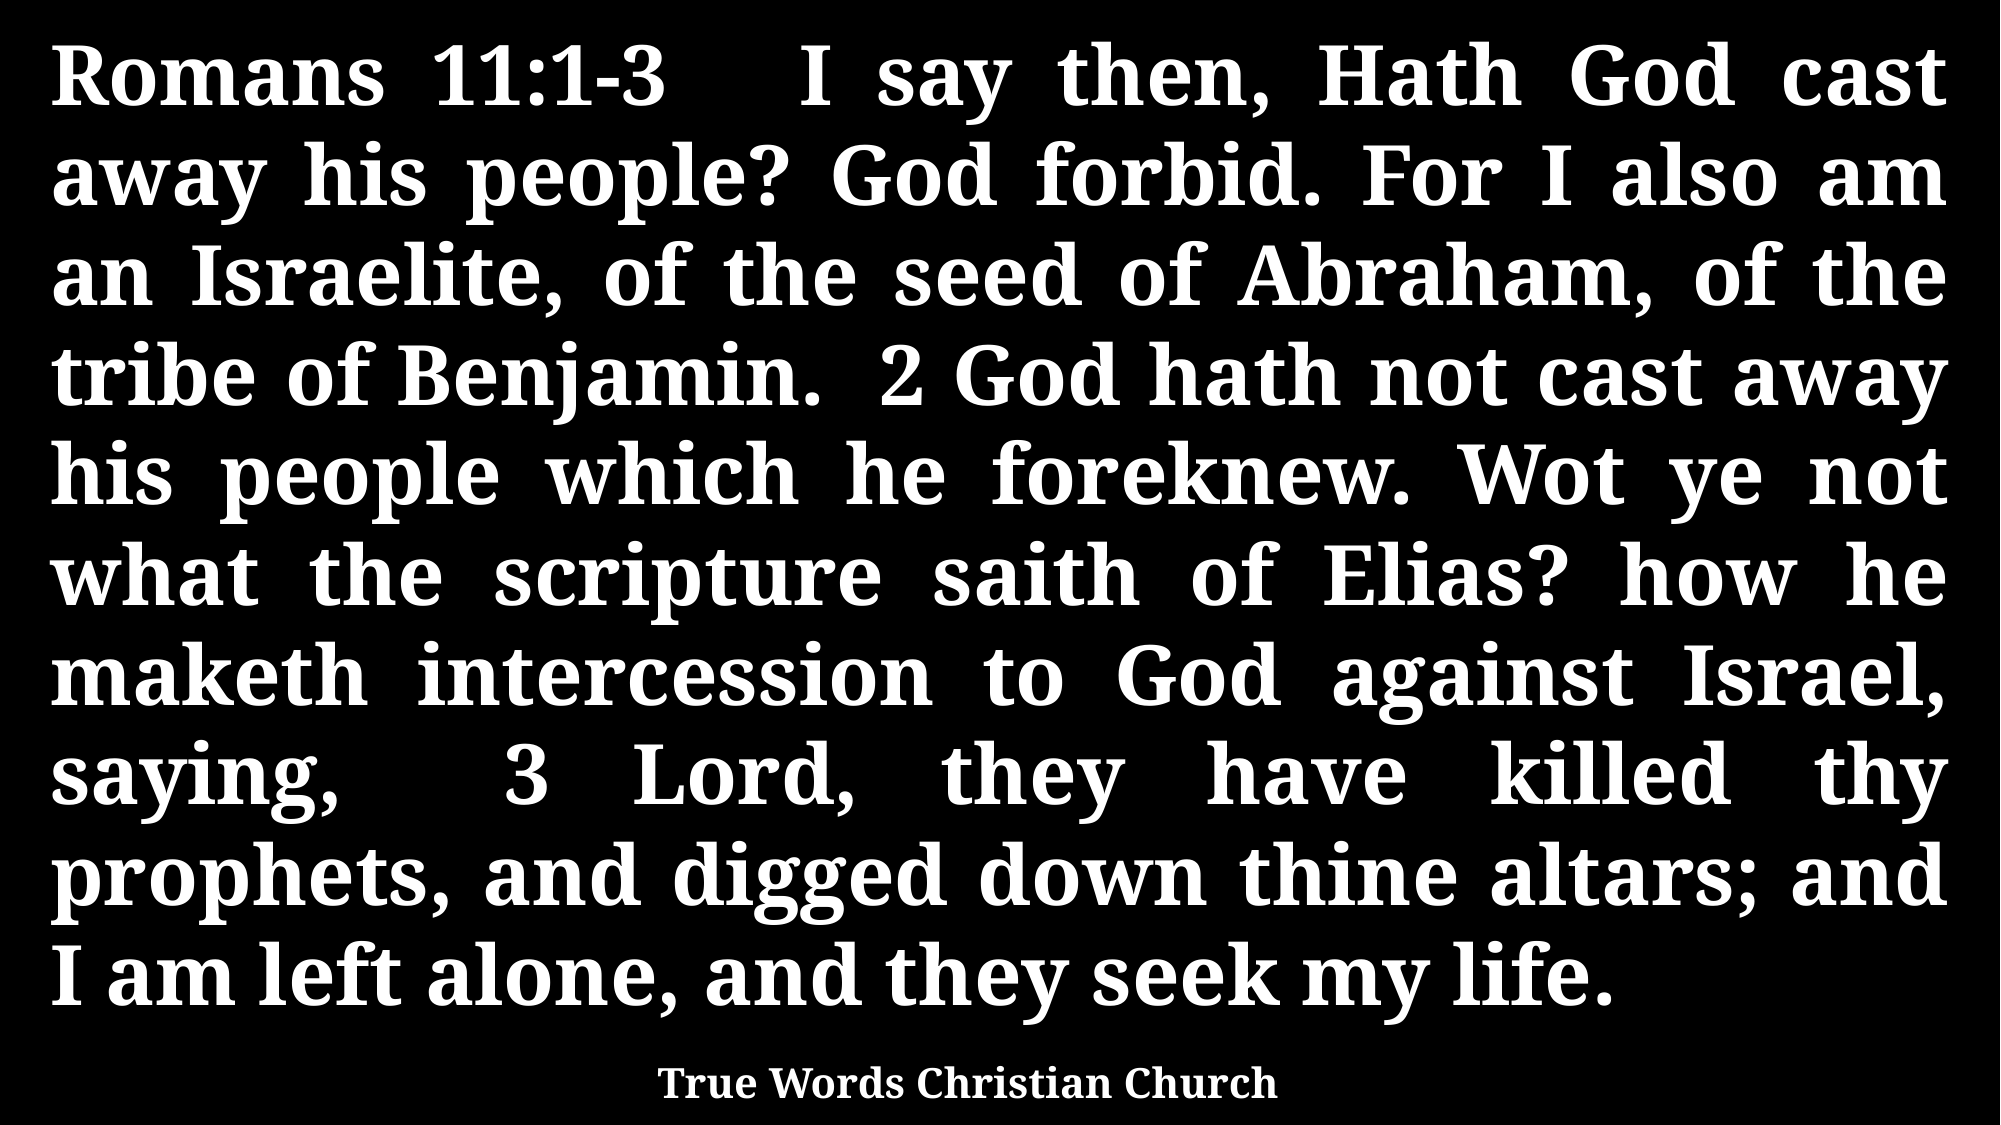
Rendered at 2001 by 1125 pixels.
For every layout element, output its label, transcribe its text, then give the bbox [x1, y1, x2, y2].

text_box Romans 11:1-3 I say then, Hath God cast away his people? God forbid. For I also am an Israelite, of the seed of Abraham, of the tribe of Benjamin. 2 God hath not cast away his people which he foreknew. Wot ye not what the scripture saith of Elias? how he maketh intercession to God against Israel, saying, 3 Lord, they have killed thy prophets, and digged down thine altars; and I am left alone, and they seek my life. [35, 14, 1965, 1029]
text_box True Words Christian Church [642, 1049, 1294, 1114]
